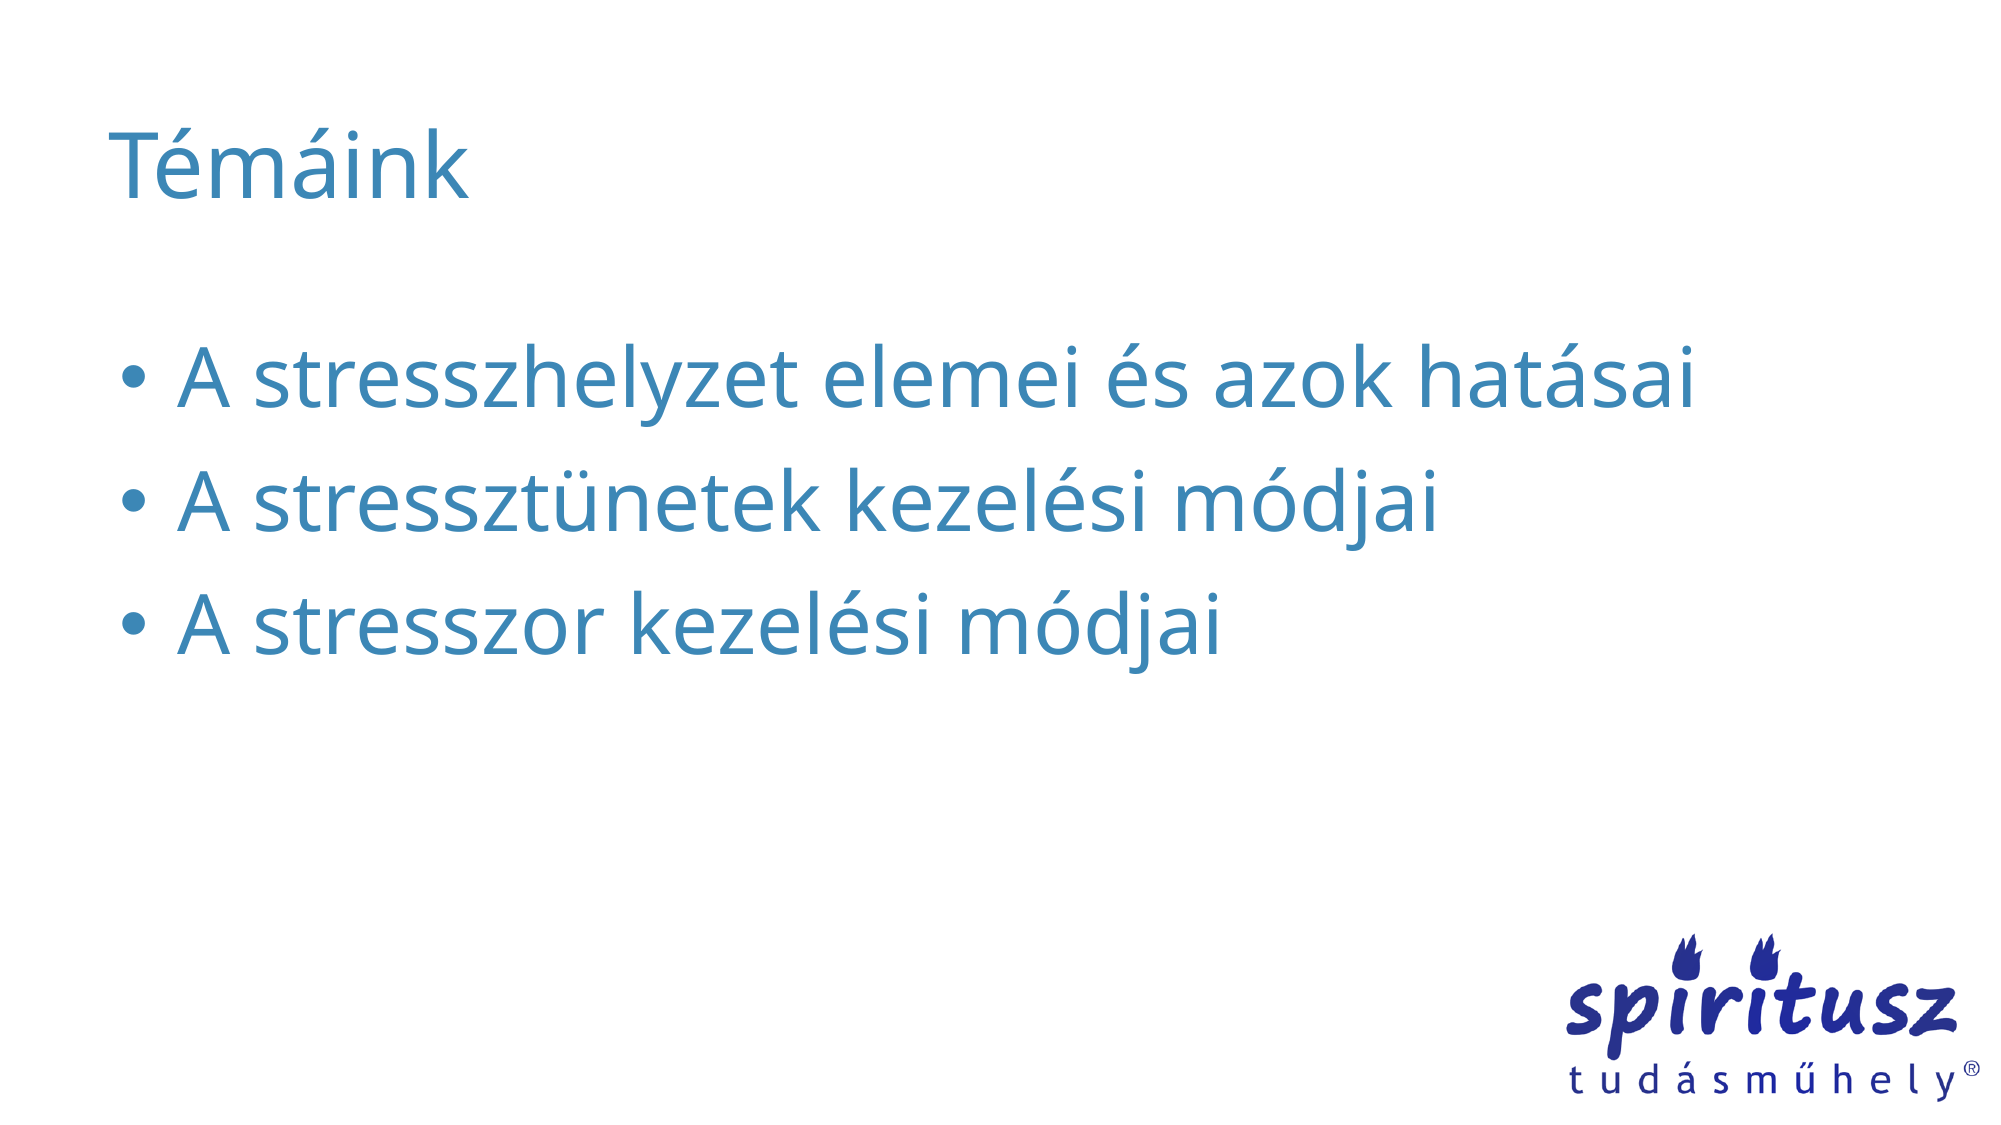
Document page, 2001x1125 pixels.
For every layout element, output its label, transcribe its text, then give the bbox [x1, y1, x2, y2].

title Témáink [93, 59, 1818, 278]
picture [1564, 931, 1980, 1103]
list A stresszhelyzet elemei és azok hatásai A stressztünetek kezelési módjai A stresszor kezelési módjai [104, 328, 1961, 1043]
